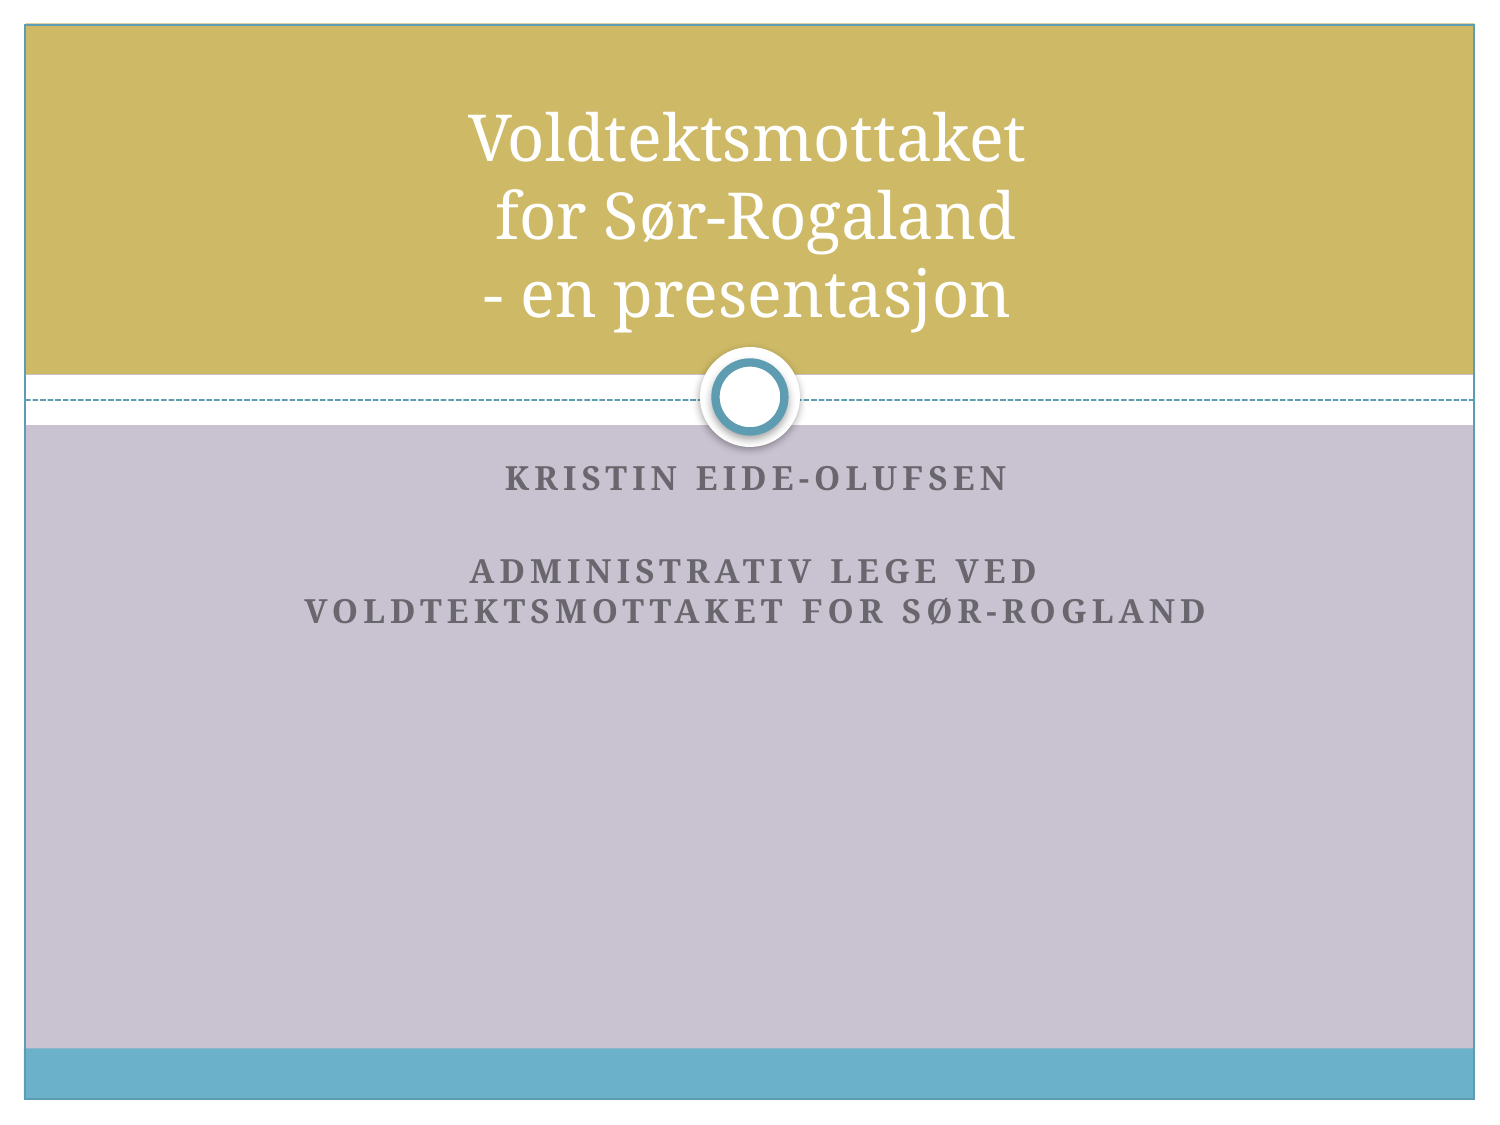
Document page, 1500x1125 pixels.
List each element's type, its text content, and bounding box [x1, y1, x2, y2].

title Voldtektsmottaket for Sør-Rogaland - en presentasjon [118, 87, 1394, 338]
list Kristin Eide-Olufsen Administrativ Lege ved Voldtektsmottaket for Sør-Rogland [224, 450, 1288, 725]
